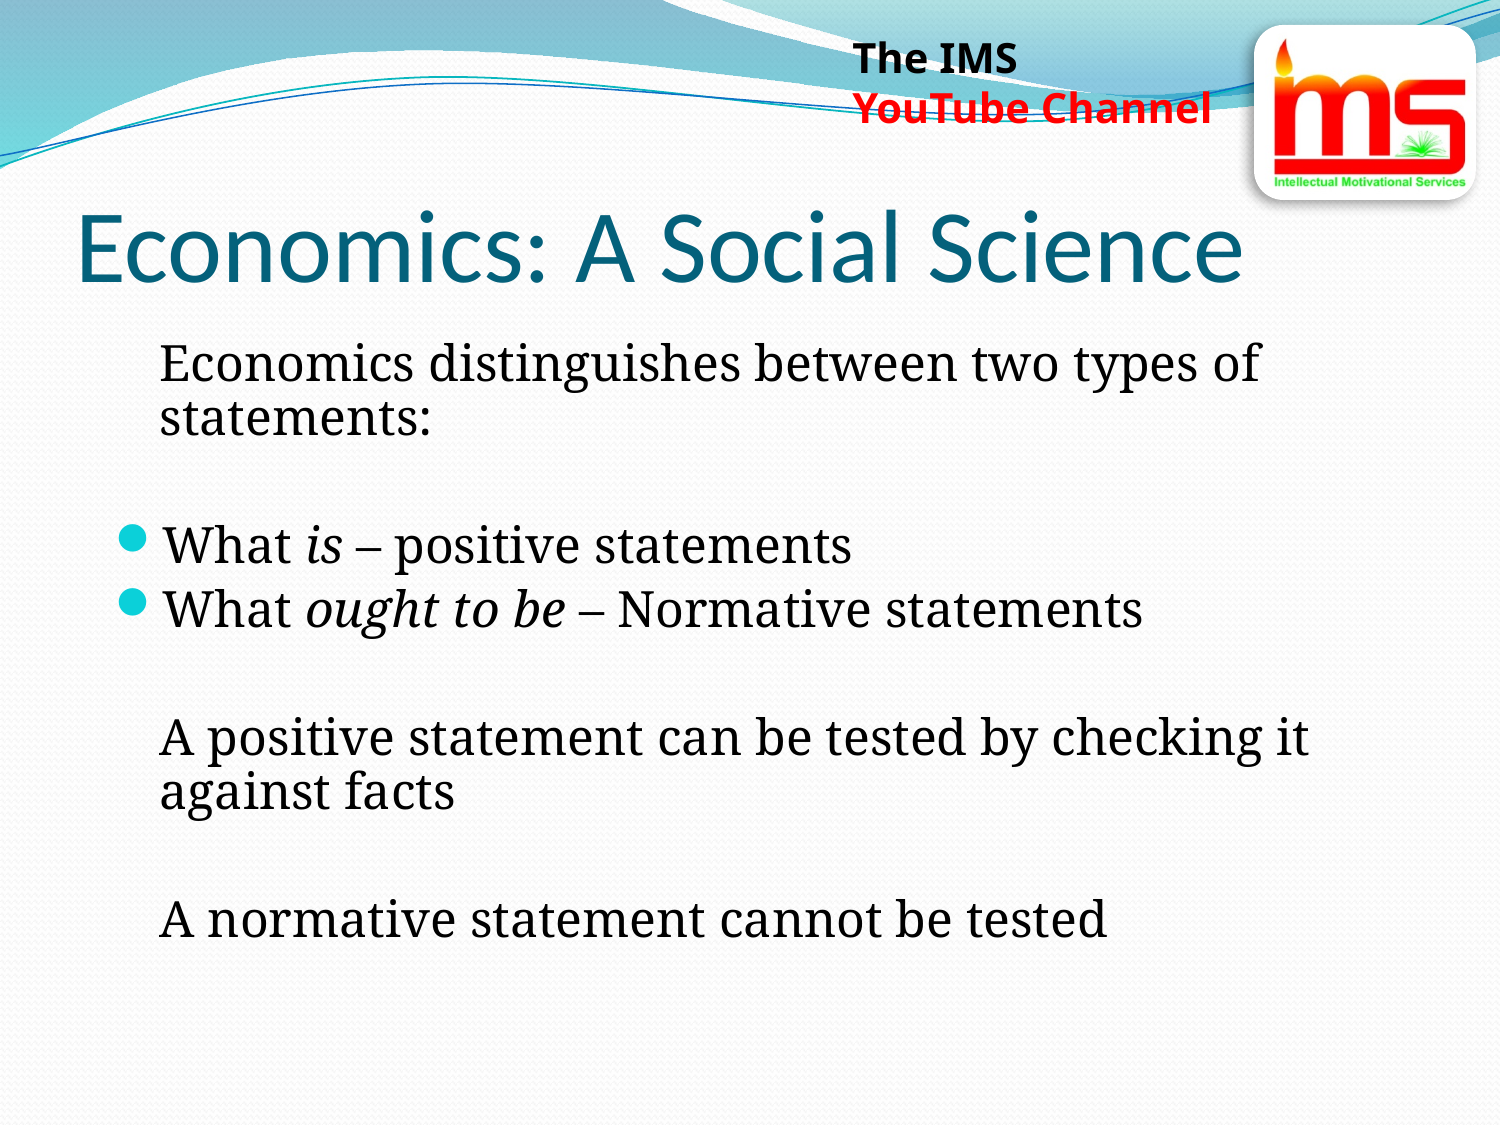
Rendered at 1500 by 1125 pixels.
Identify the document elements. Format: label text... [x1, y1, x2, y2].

text_box The IMS YouTube Channel [837, 24, 1243, 140]
picture [1253, 24, 1476, 201]
list Economics distinguishes between two types of statements: What is – positive statements What ought to be – Normative statements A positive statement can be tested by checking it against facts A normative statement cannot be tested [99, 330, 1376, 1007]
title Economics: A Social Science [74, 115, 1426, 304]
